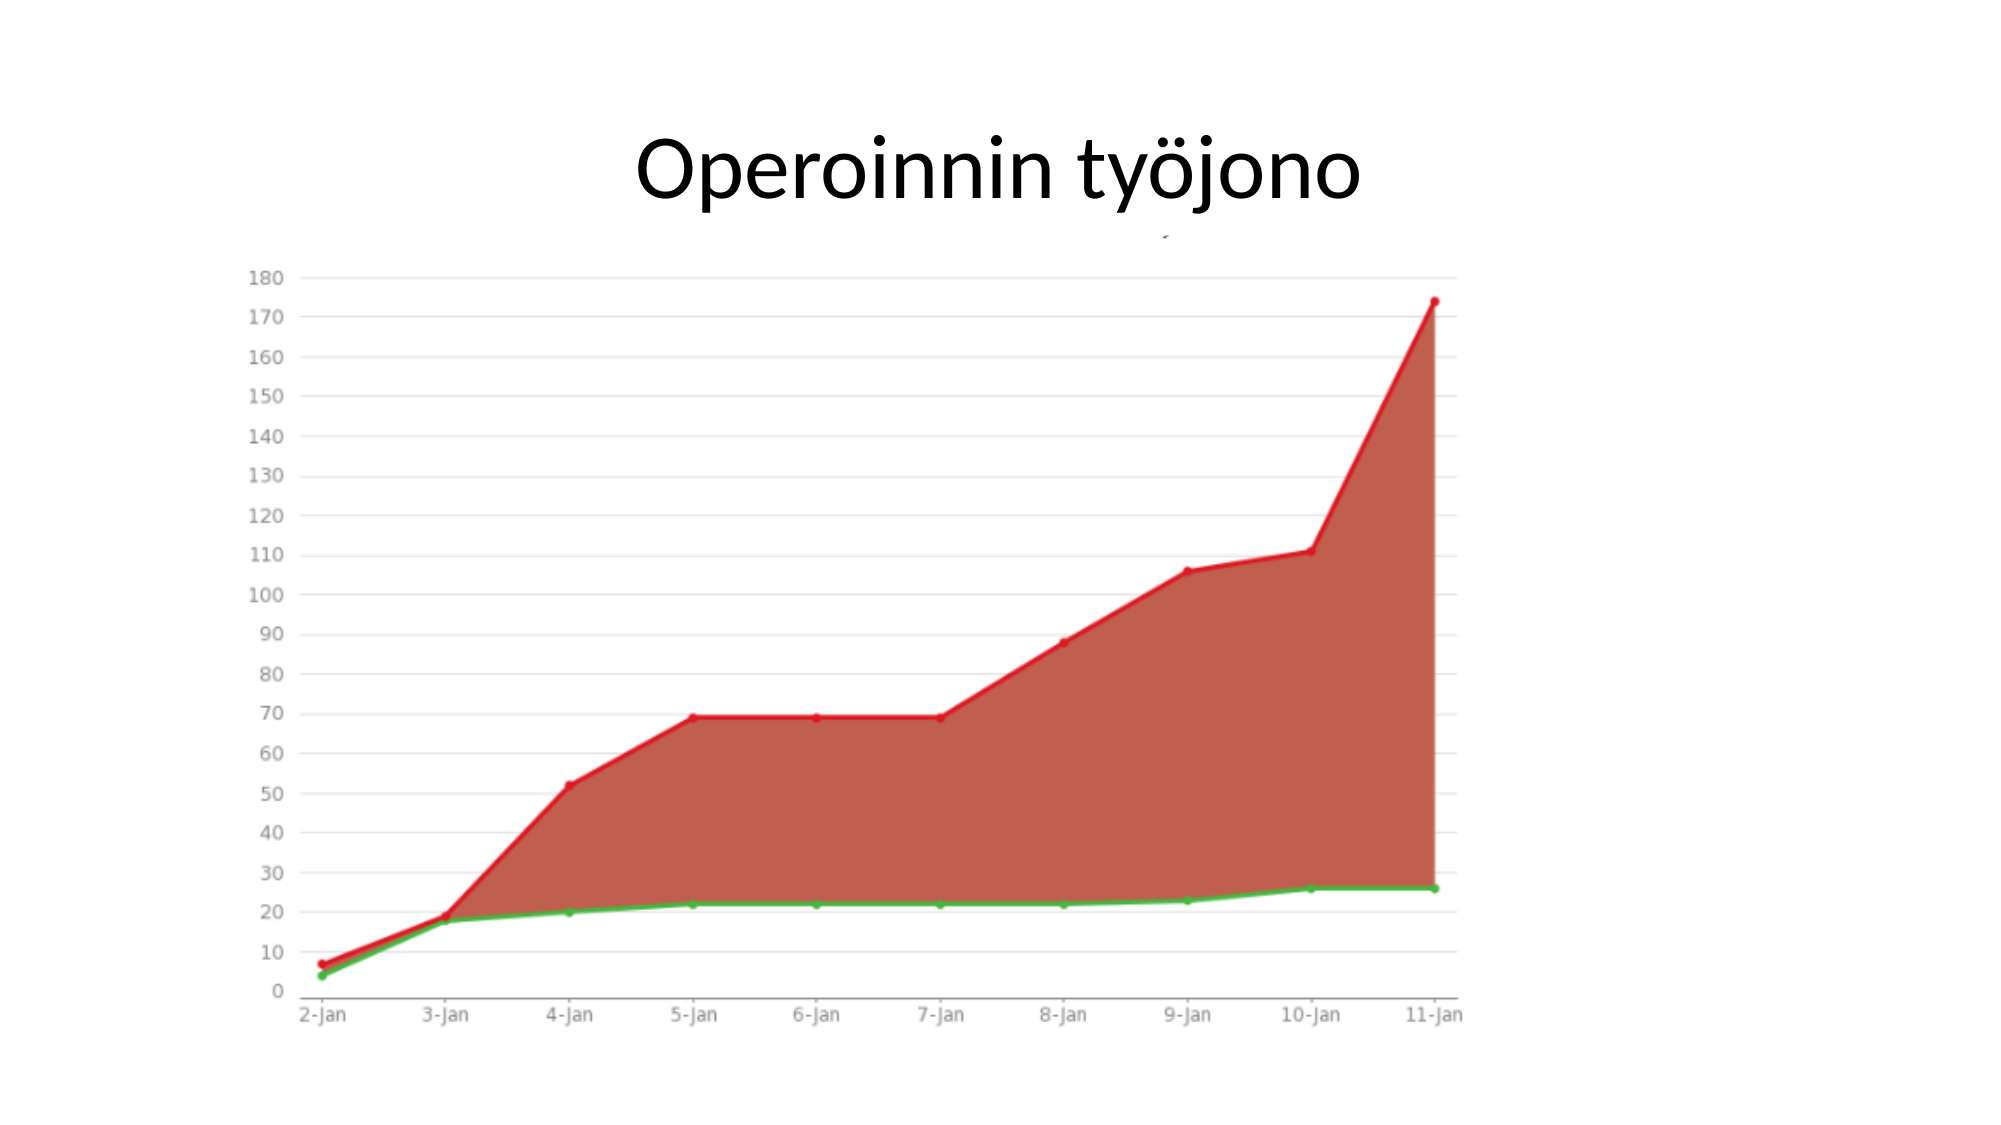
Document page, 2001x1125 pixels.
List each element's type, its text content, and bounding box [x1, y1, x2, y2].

title Operoinnin työjono [137, 59, 1863, 278]
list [211, 235, 1647, 1086]
